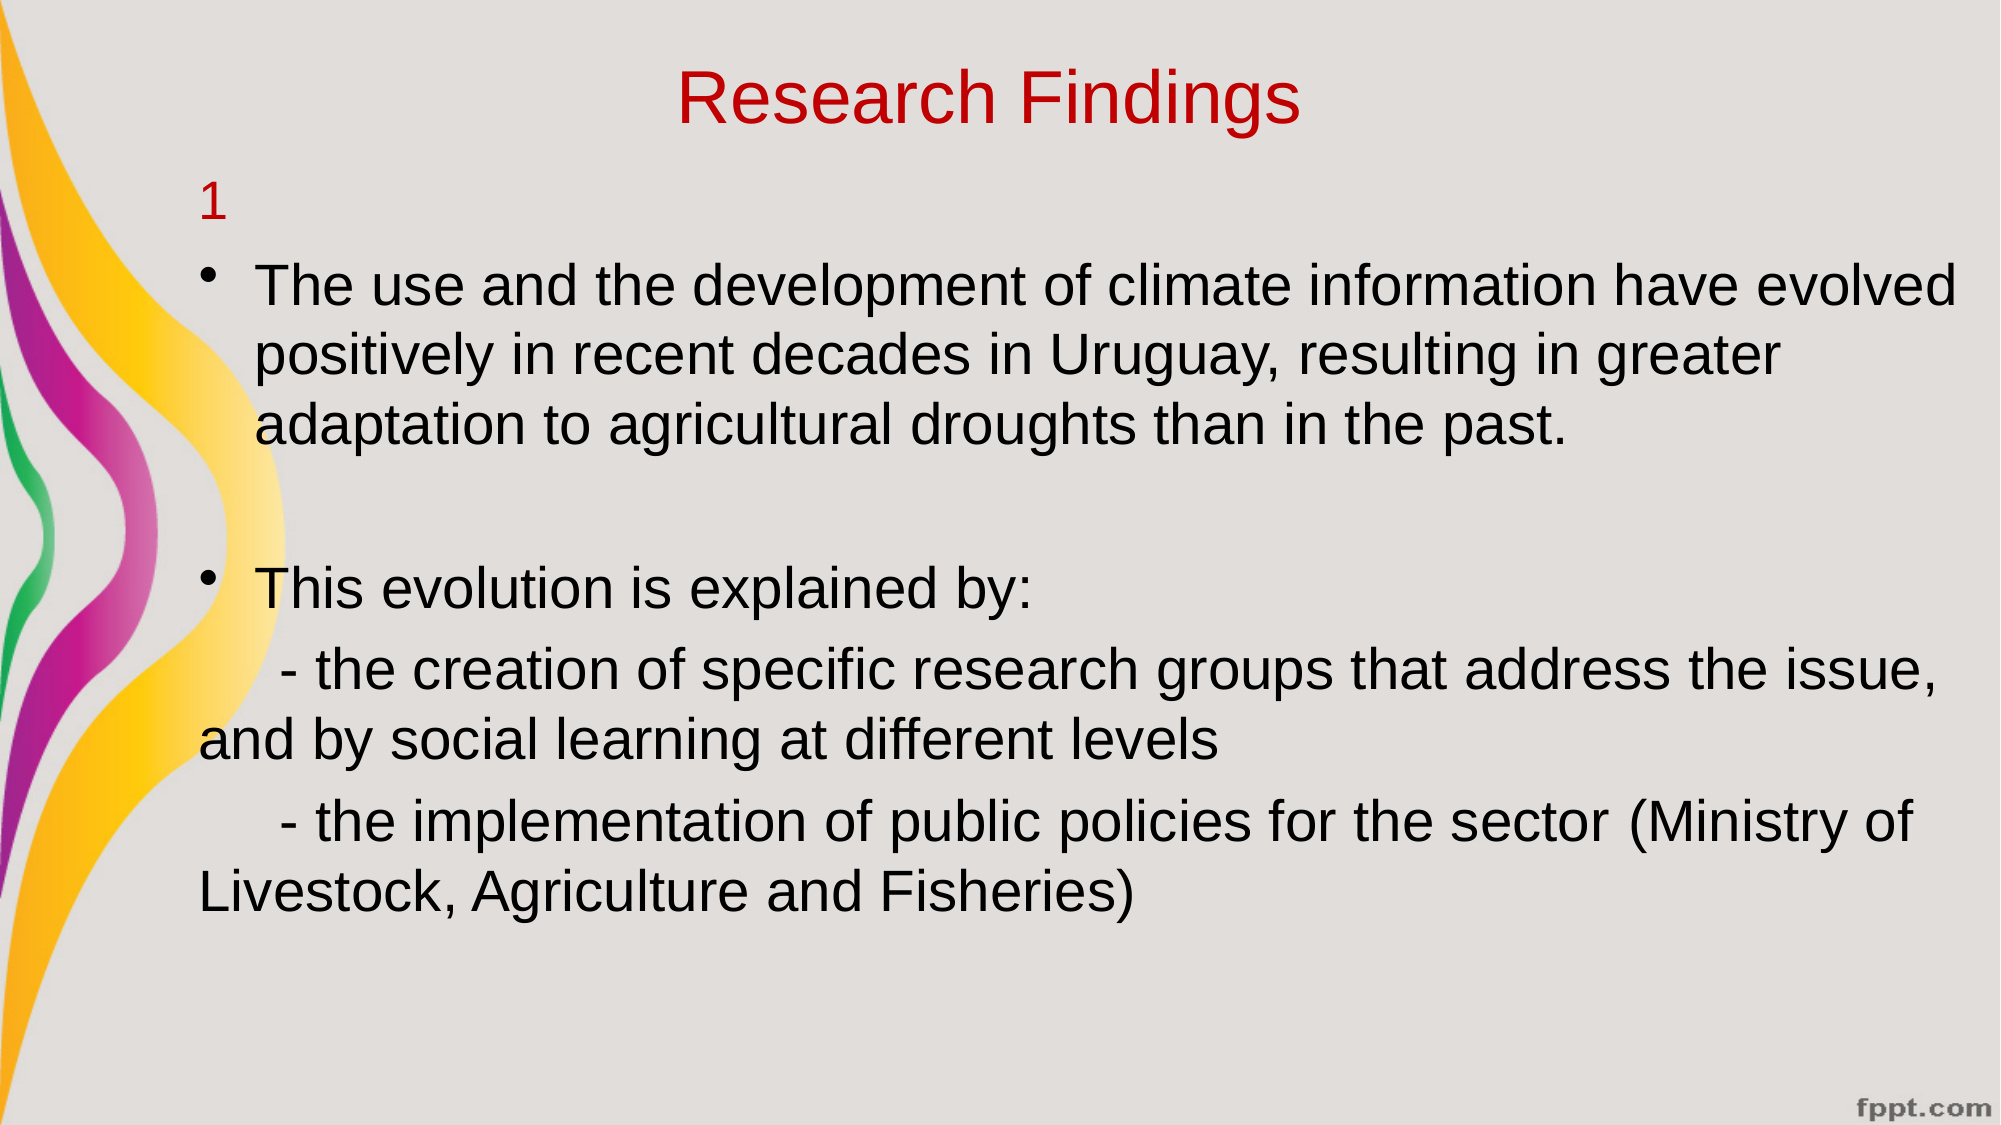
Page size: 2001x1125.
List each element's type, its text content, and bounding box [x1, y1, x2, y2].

picture [0, 0, 2001, 1125]
text_box 1 [183, 158, 244, 238]
title Research Findings [99, 0, 1900, 188]
list The use and the development of climate information have evolved positively in recent decades in Uruguay, resulting in greater adaptation to agricultural droughts than in the past. This evolution is explained by: - the creation of specific research groups that address the issue, and by social learning at different levels - the implementation of public policies for the sector (Ministry of Livestock, Agriculture and Fisheries) [183, 239, 1984, 982]
